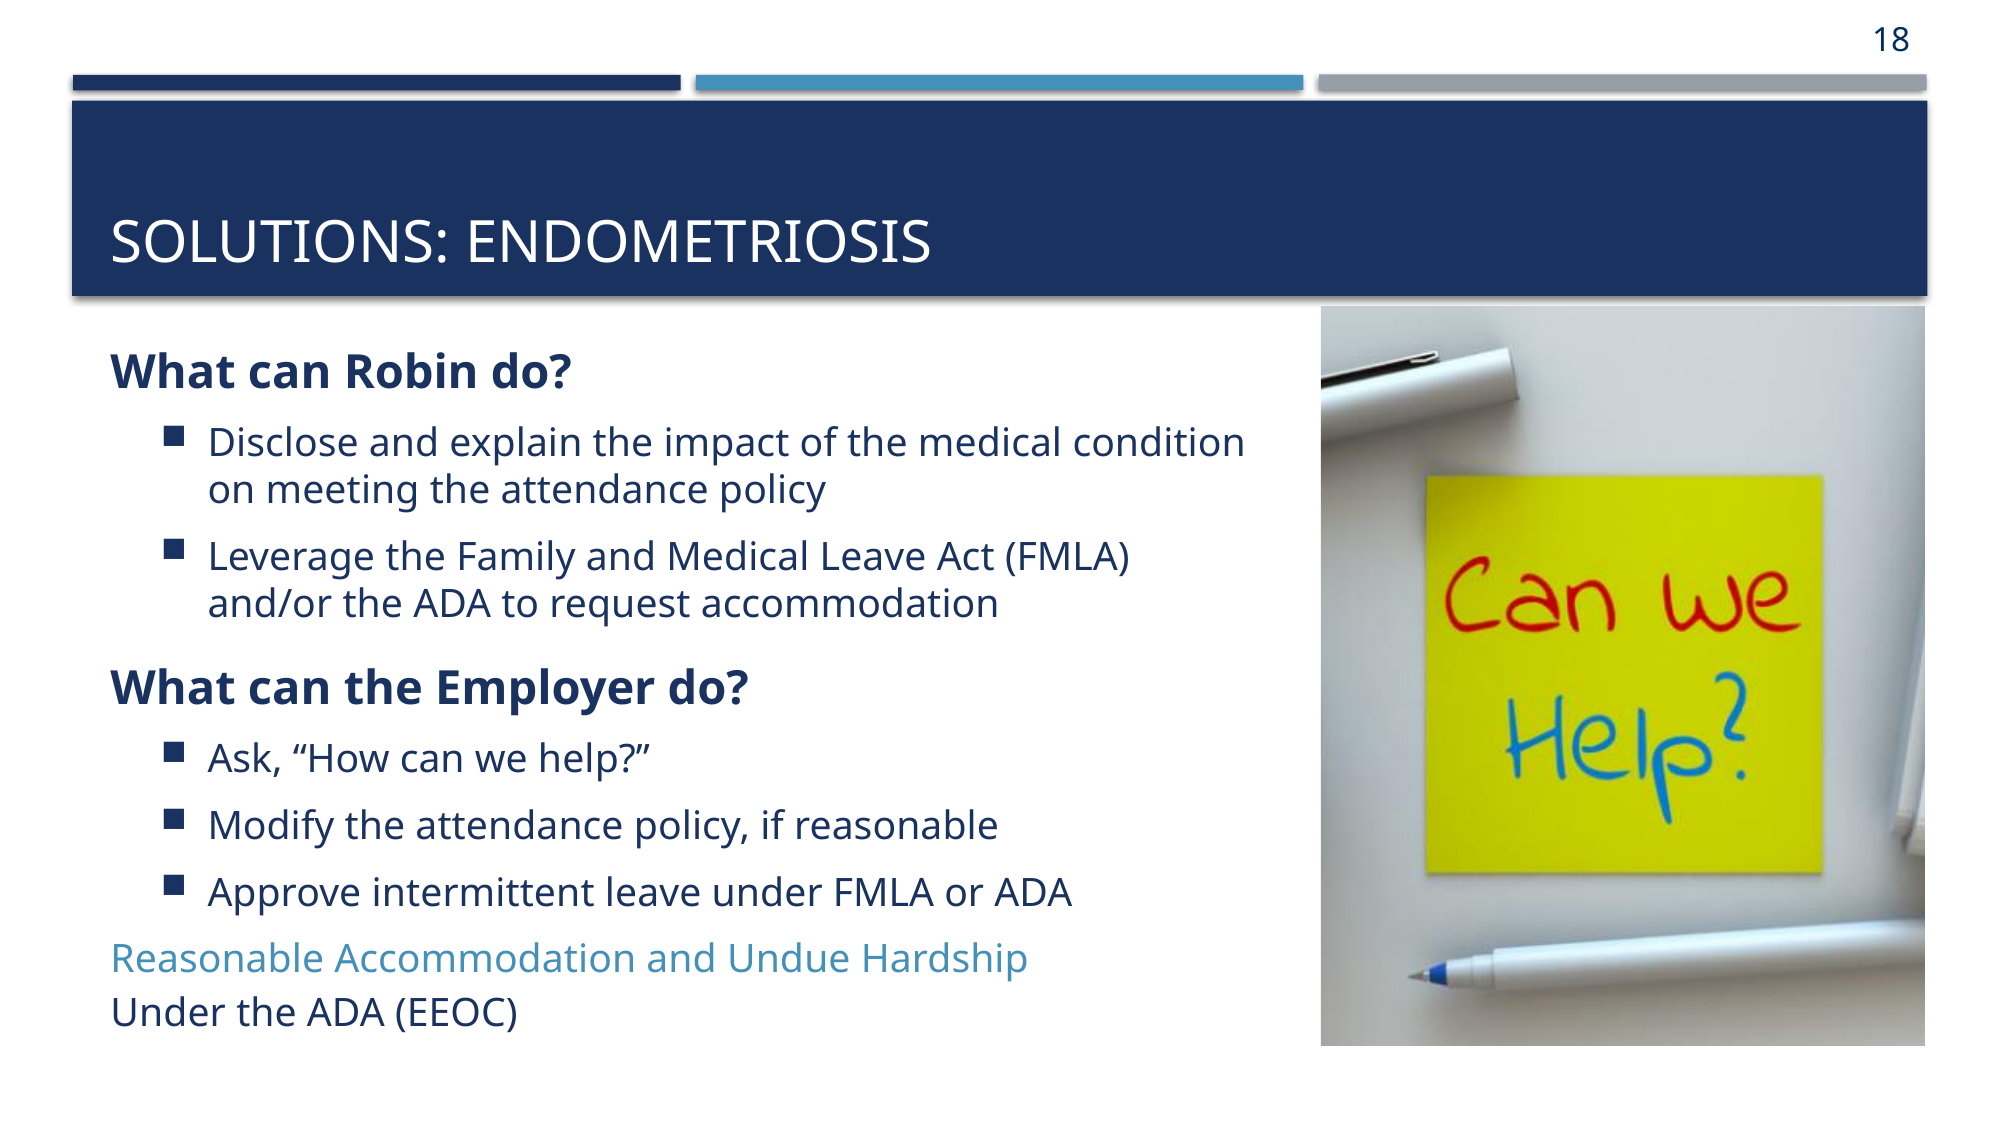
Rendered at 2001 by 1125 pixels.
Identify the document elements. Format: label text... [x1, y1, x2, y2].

title Solutions: Endometriosis [95, 115, 1905, 282]
list What can Robin do? Disclose and explain the impact of the medical condition on meeting the attendance policy Leverage the Family and Medical Leave Act (FMLA) and/or the ADA to request accommodation What can the Employer do? Ask, “How can we help?” Modify the attendance policy, if reasonable Approve intermittent leave under FMLA or ADA Reasonable Accommodation and Undue Hardship Under the ADA (EEOC) [95, 306, 1281, 1075]
slide_number 18 [1835, 9, 1925, 69]
picture [1320, 306, 1926, 1047]
